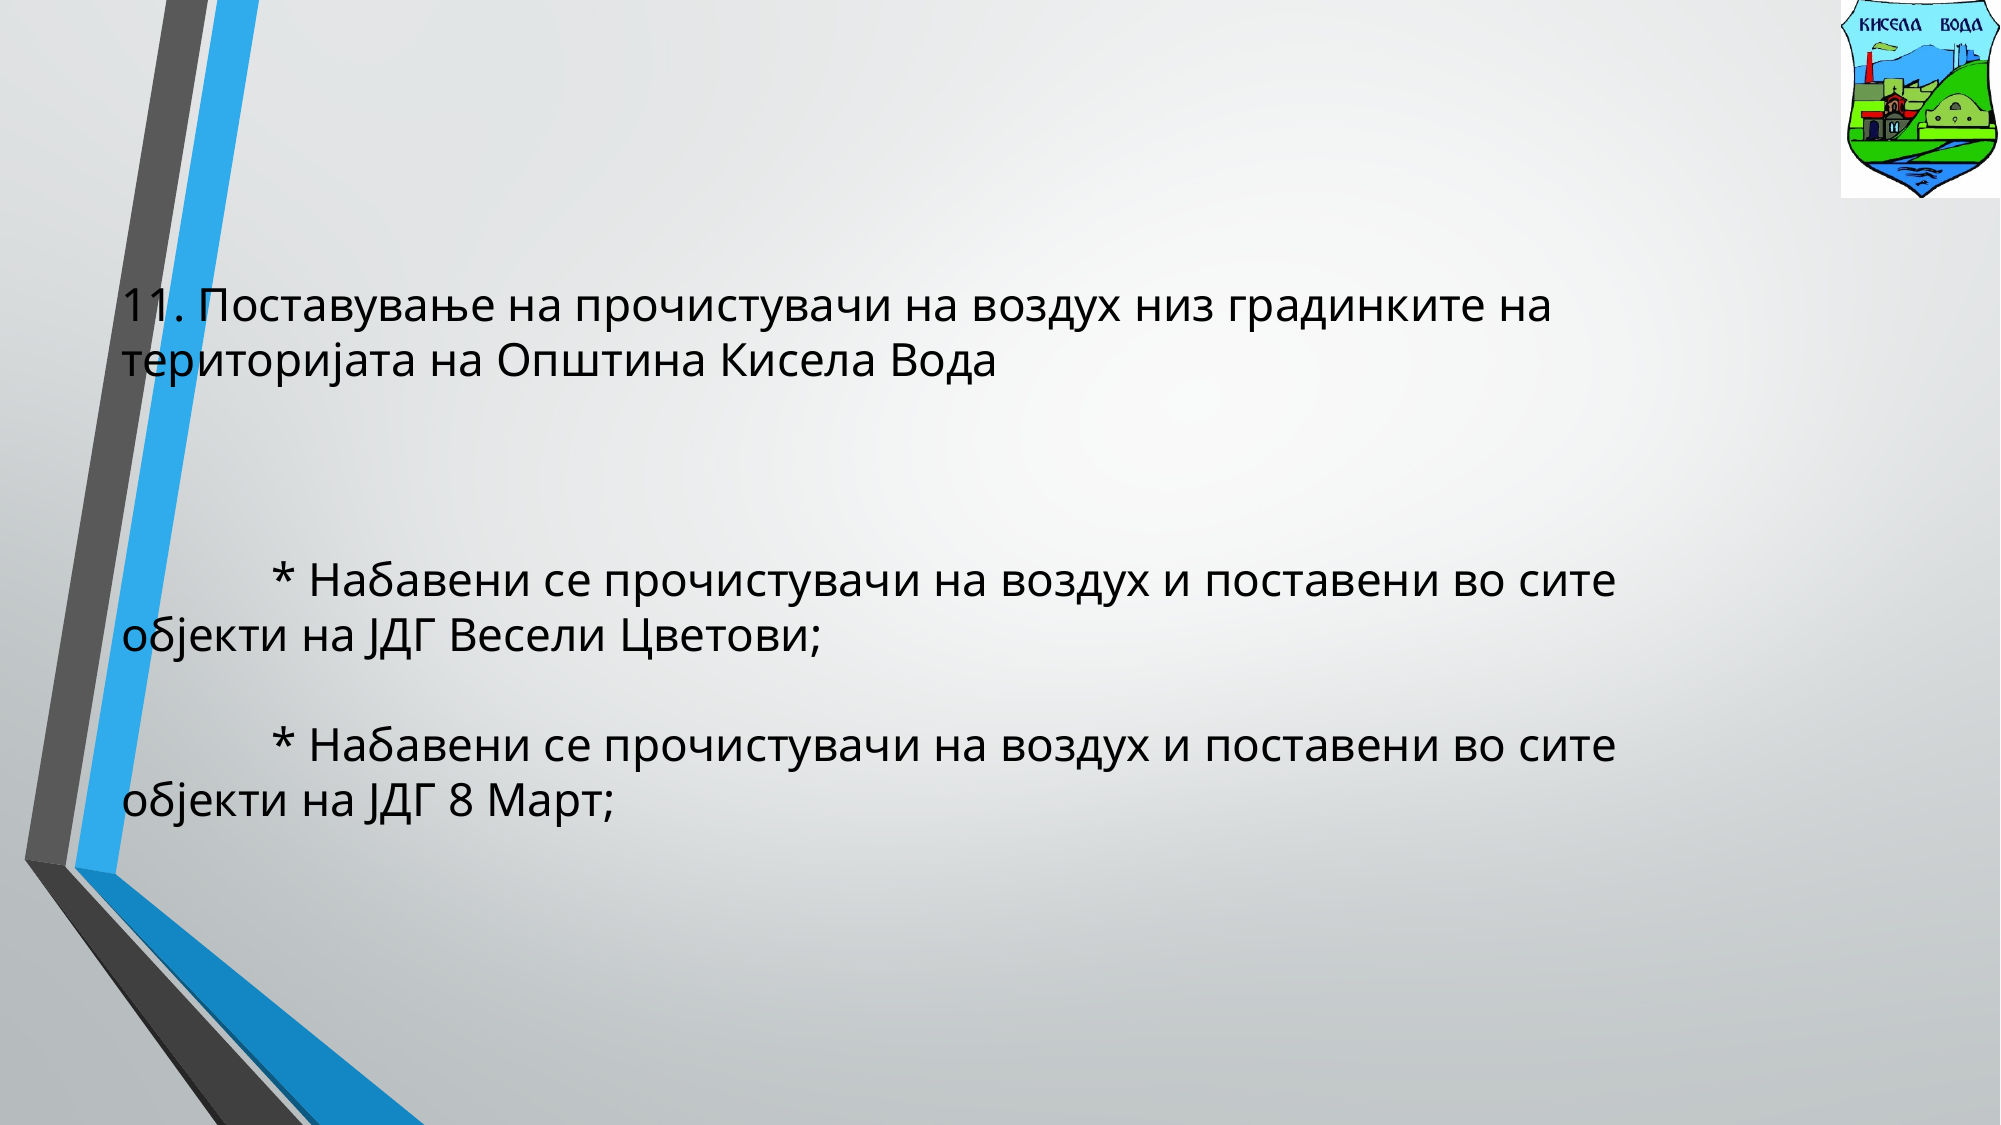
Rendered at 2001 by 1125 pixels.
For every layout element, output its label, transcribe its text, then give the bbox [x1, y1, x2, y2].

picture [1841, 0, 2000, 198]
title 11. Поставување на прочистувачи на воздух низ градинките на територијата на Општина Кисела Вода * Набавени се прочистувачи на воздух и поставени во сите објекти на ЈДГ Весели Цветови; * Набавени се прочистувачи на воздух и поставени во сите објекти на ЈДГ 8 Март; [106, 74, 1649, 1027]
